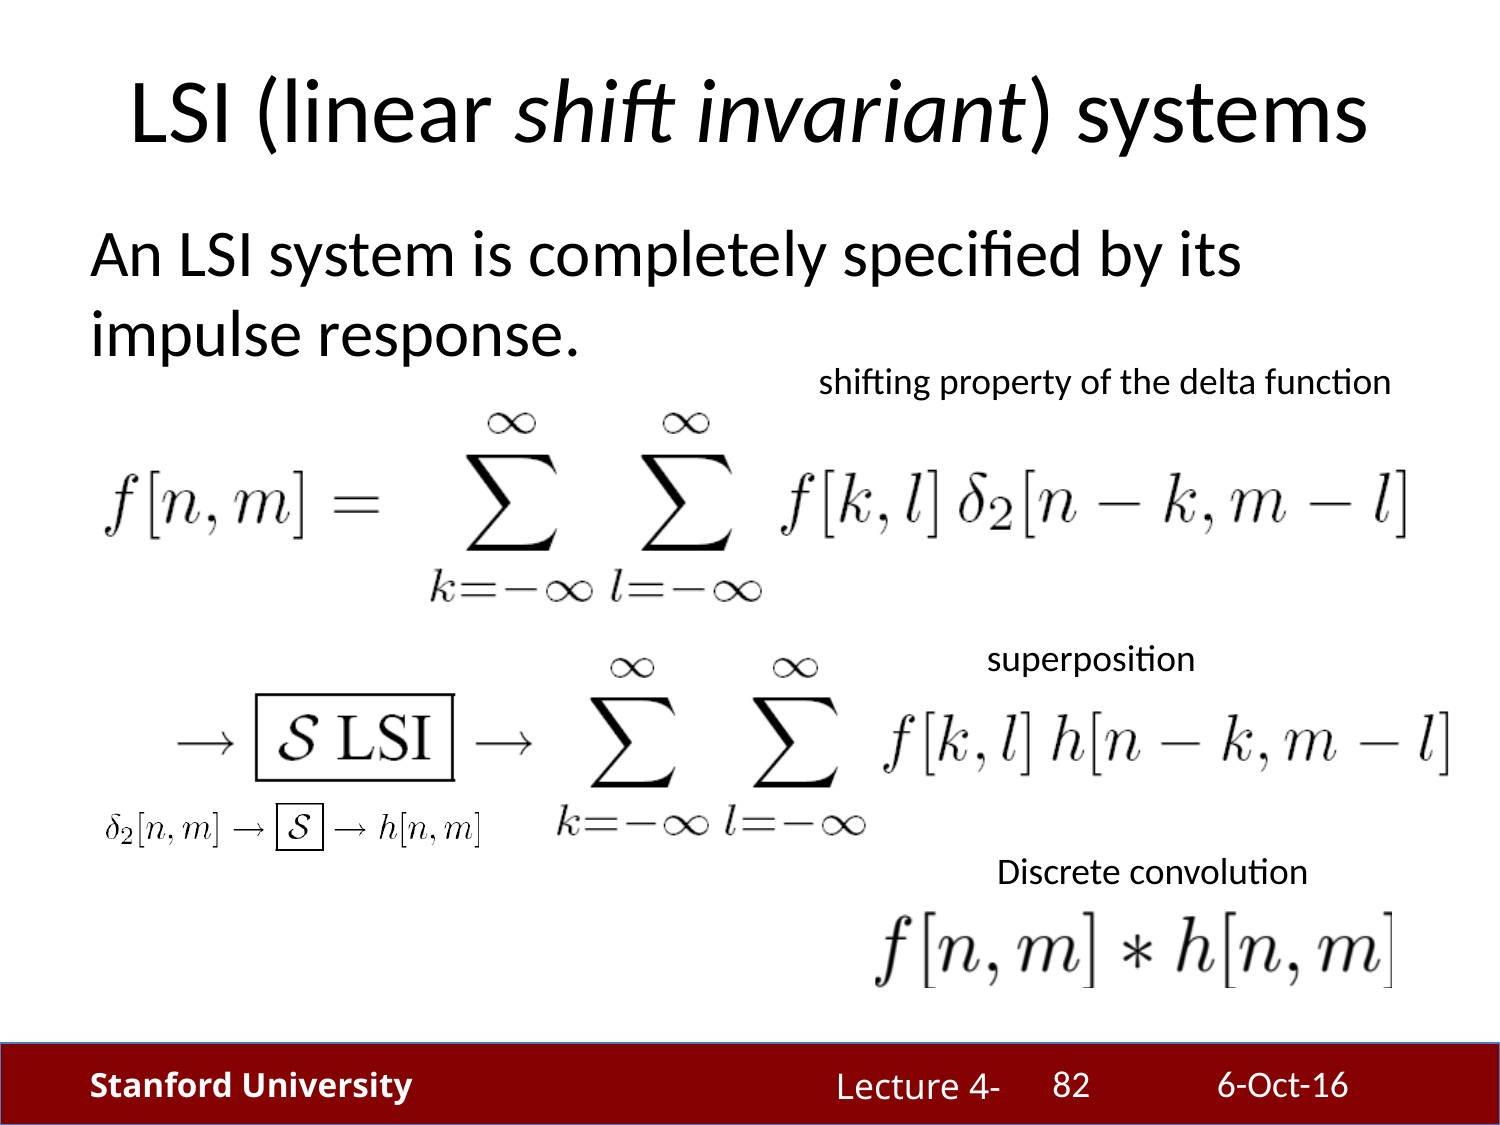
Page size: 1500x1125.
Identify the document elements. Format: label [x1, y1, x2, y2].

text_box [74, 201, 1458, 988]
title [75, 12, 1425, 200]
picture [424, 401, 1423, 615]
picture [62, 414, 401, 615]
slide_number [1037, 1052, 1463, 1113]
